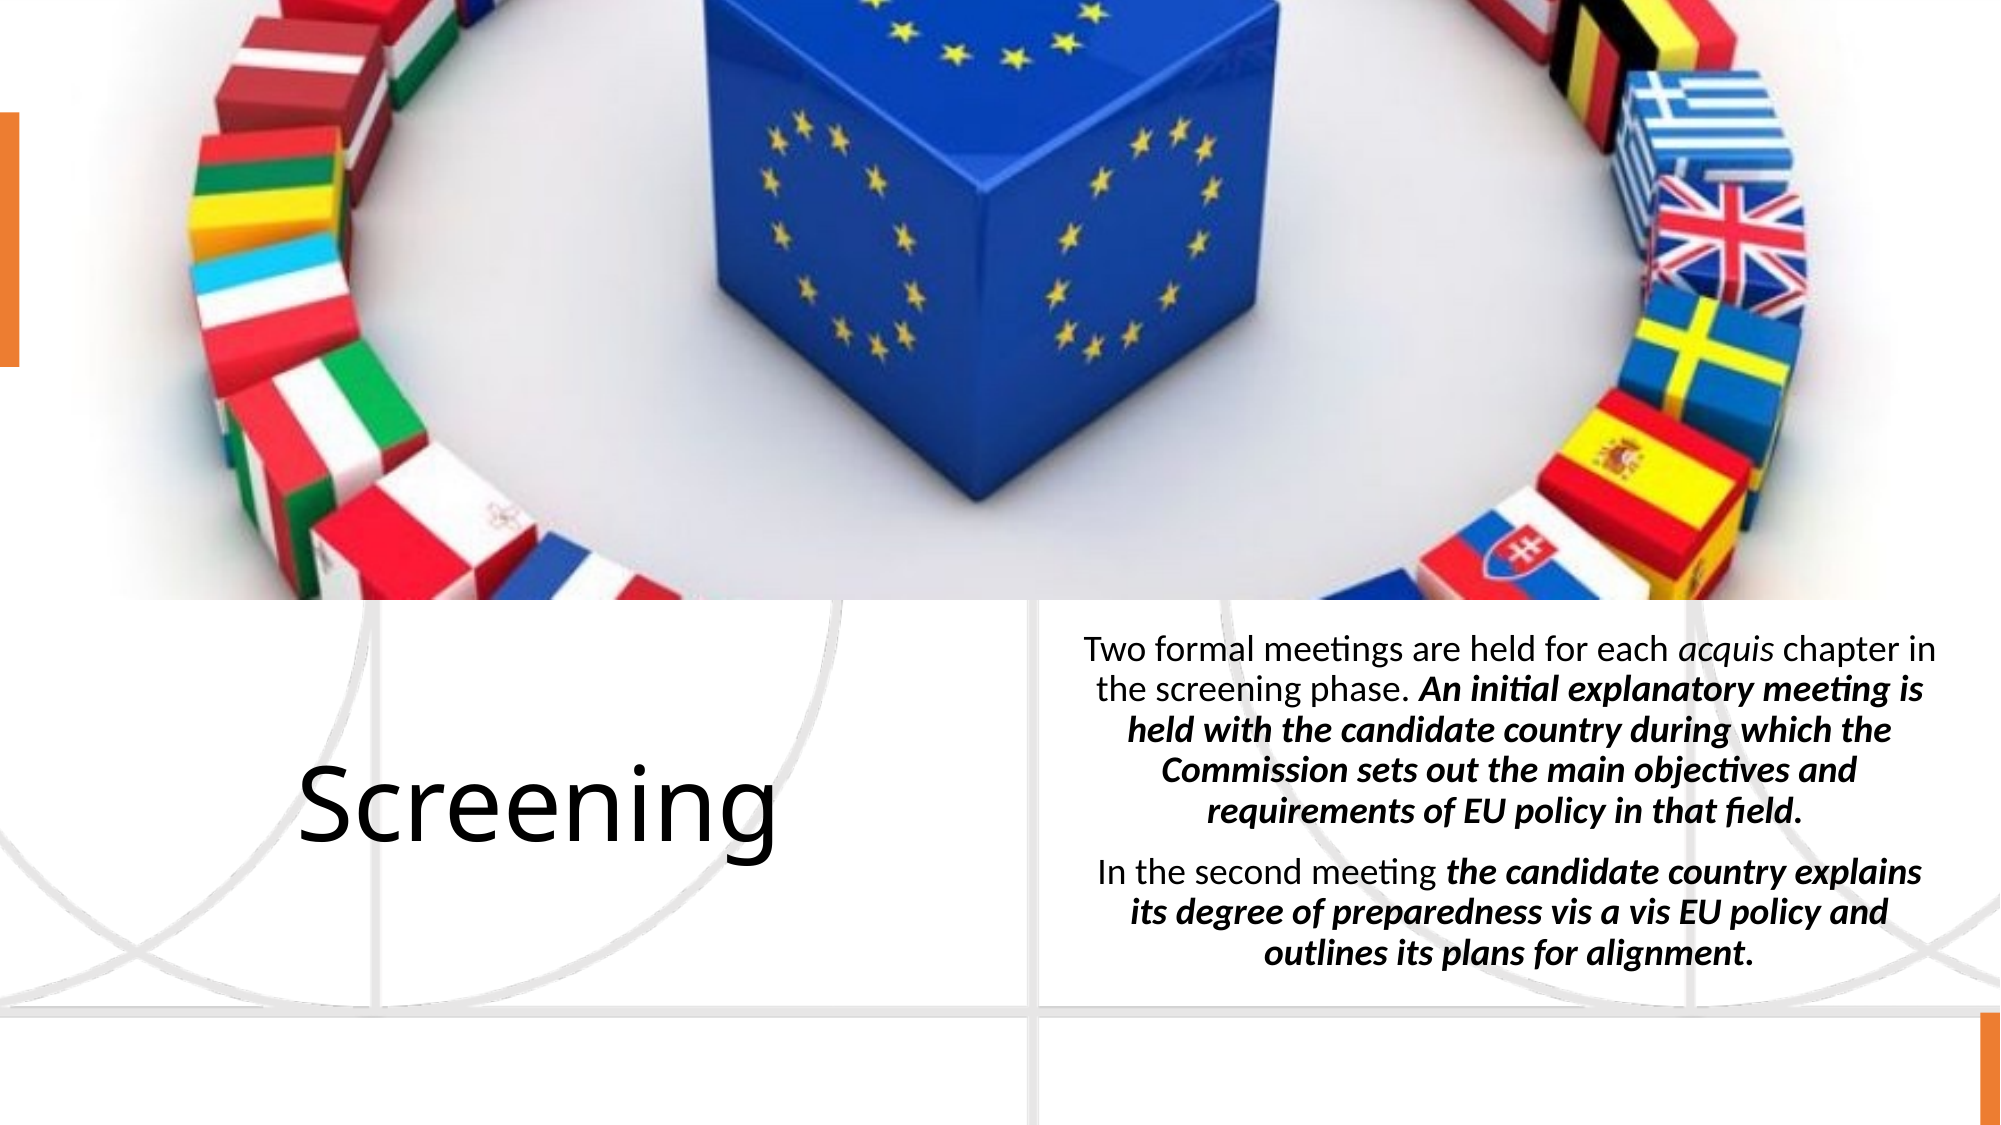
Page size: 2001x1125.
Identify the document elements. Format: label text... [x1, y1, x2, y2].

text_box [1979, 1011, 2000, 1125]
title Screening [63, 621, 440, 994]
picture [0, 0, 2000, 1125]
list Two formal meetings are held for each acquis chapter in the screening phase. An initial explanatory meeting is held with the candidate country during which the Commission sets out the main objectives and requirements of EU policy in that field. In the second meeting the candidate country explains its degree of preparedness vis a vis EU policy and outlines its plans for alignment. [1626, 621, 1955, 1013]
